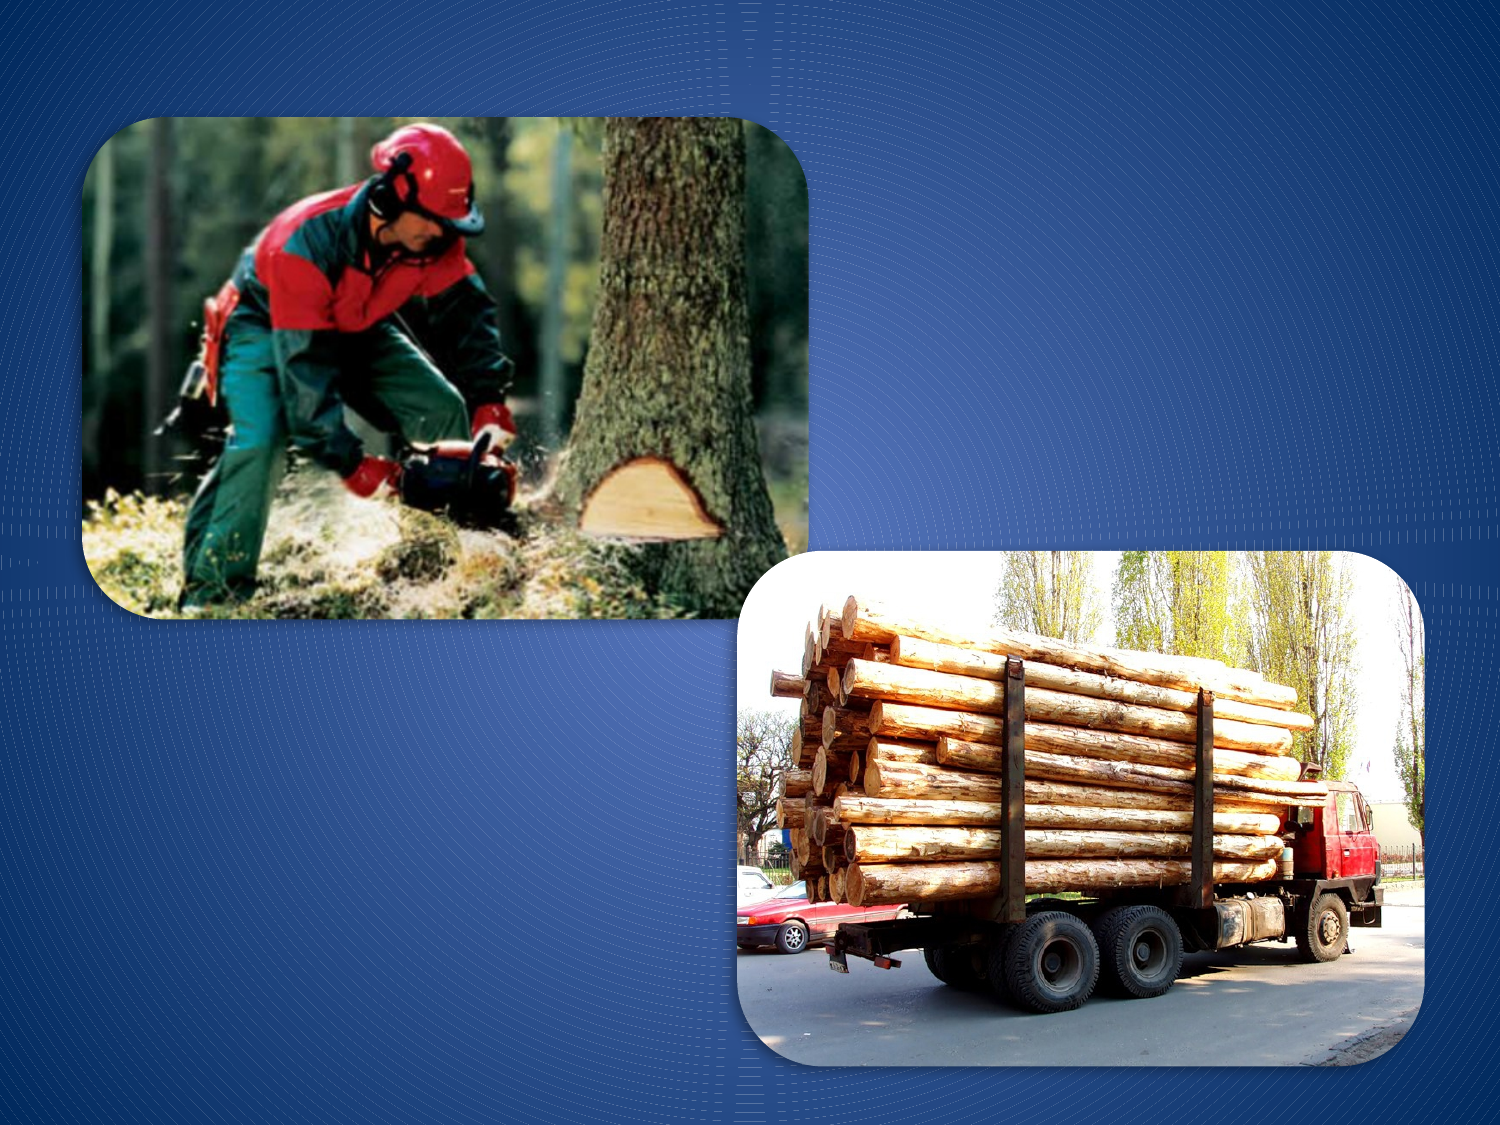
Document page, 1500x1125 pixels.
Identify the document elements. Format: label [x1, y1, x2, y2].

list [81, 116, 809, 620]
list [736, 550, 1425, 1067]
